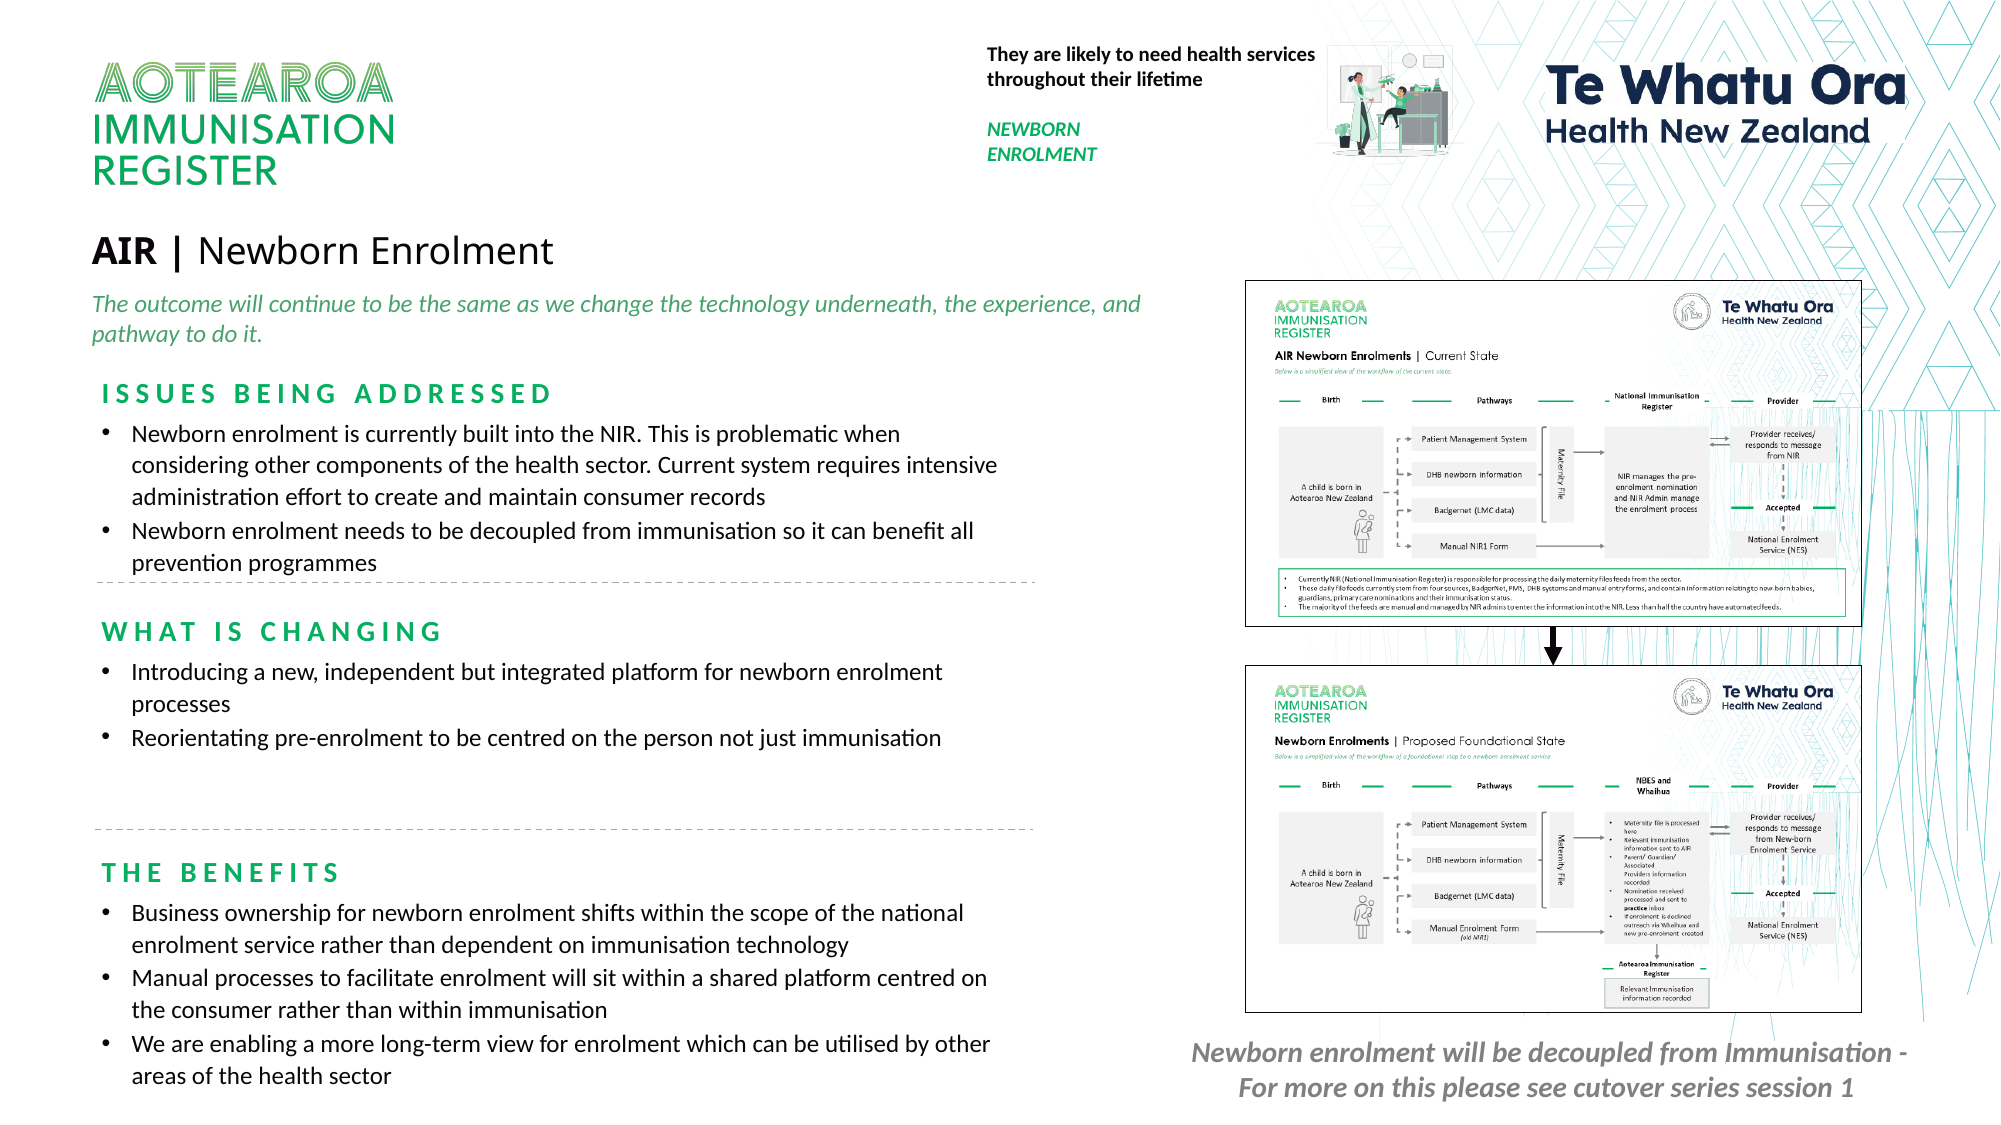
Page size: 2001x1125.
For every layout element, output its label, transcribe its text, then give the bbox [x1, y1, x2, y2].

text_box The outcome will continue to be the same as we change the technology underneath, the experience, and pathway to do it. [76, 280, 1174, 356]
text_box THE BENEFITS Business ownership for newborn enrolment shifts within the scope of the national enrolment service rather than dependent on immunisation technology Manual processes to facilitate enrolment will sit within a shared platform centred on the consumer rather than within immunisation We are enabling a more long-term view for enrolment which can be utilised by other areas of the health sector [86, 836, 1026, 1037]
text_box Newborn enrolment will be decoupled from Immunisation - For more on this please see cutover series session 1 [1164, 1025, 1943, 1125]
text_box WHAT IS CHANGING Introducing a new, independent but integrated platform for newborn enrolment processes Reorientating pre-enrolment to be centred on the person not just immunisation [86, 596, 1042, 790]
text_box ISSUES BEING ADDRESSED Newborn enrolment is currently built into the NIR. This is problematic when considering other components of the health sector. Current system requires intensive administration effort to create and maintain consumer records Newborn enrolment needs to be decoupled from immunisation so it can benefit all prevention programmes [86, 357, 1026, 549]
text_box AIR | Newborn Enrolment [76, 219, 1776, 280]
picture [95, 62, 393, 185]
text_box They are likely to need health services throughout their lifetime NEWBORN ENROLMENT [972, 33, 1316, 173]
picture [1214, 0, 2000, 1125]
